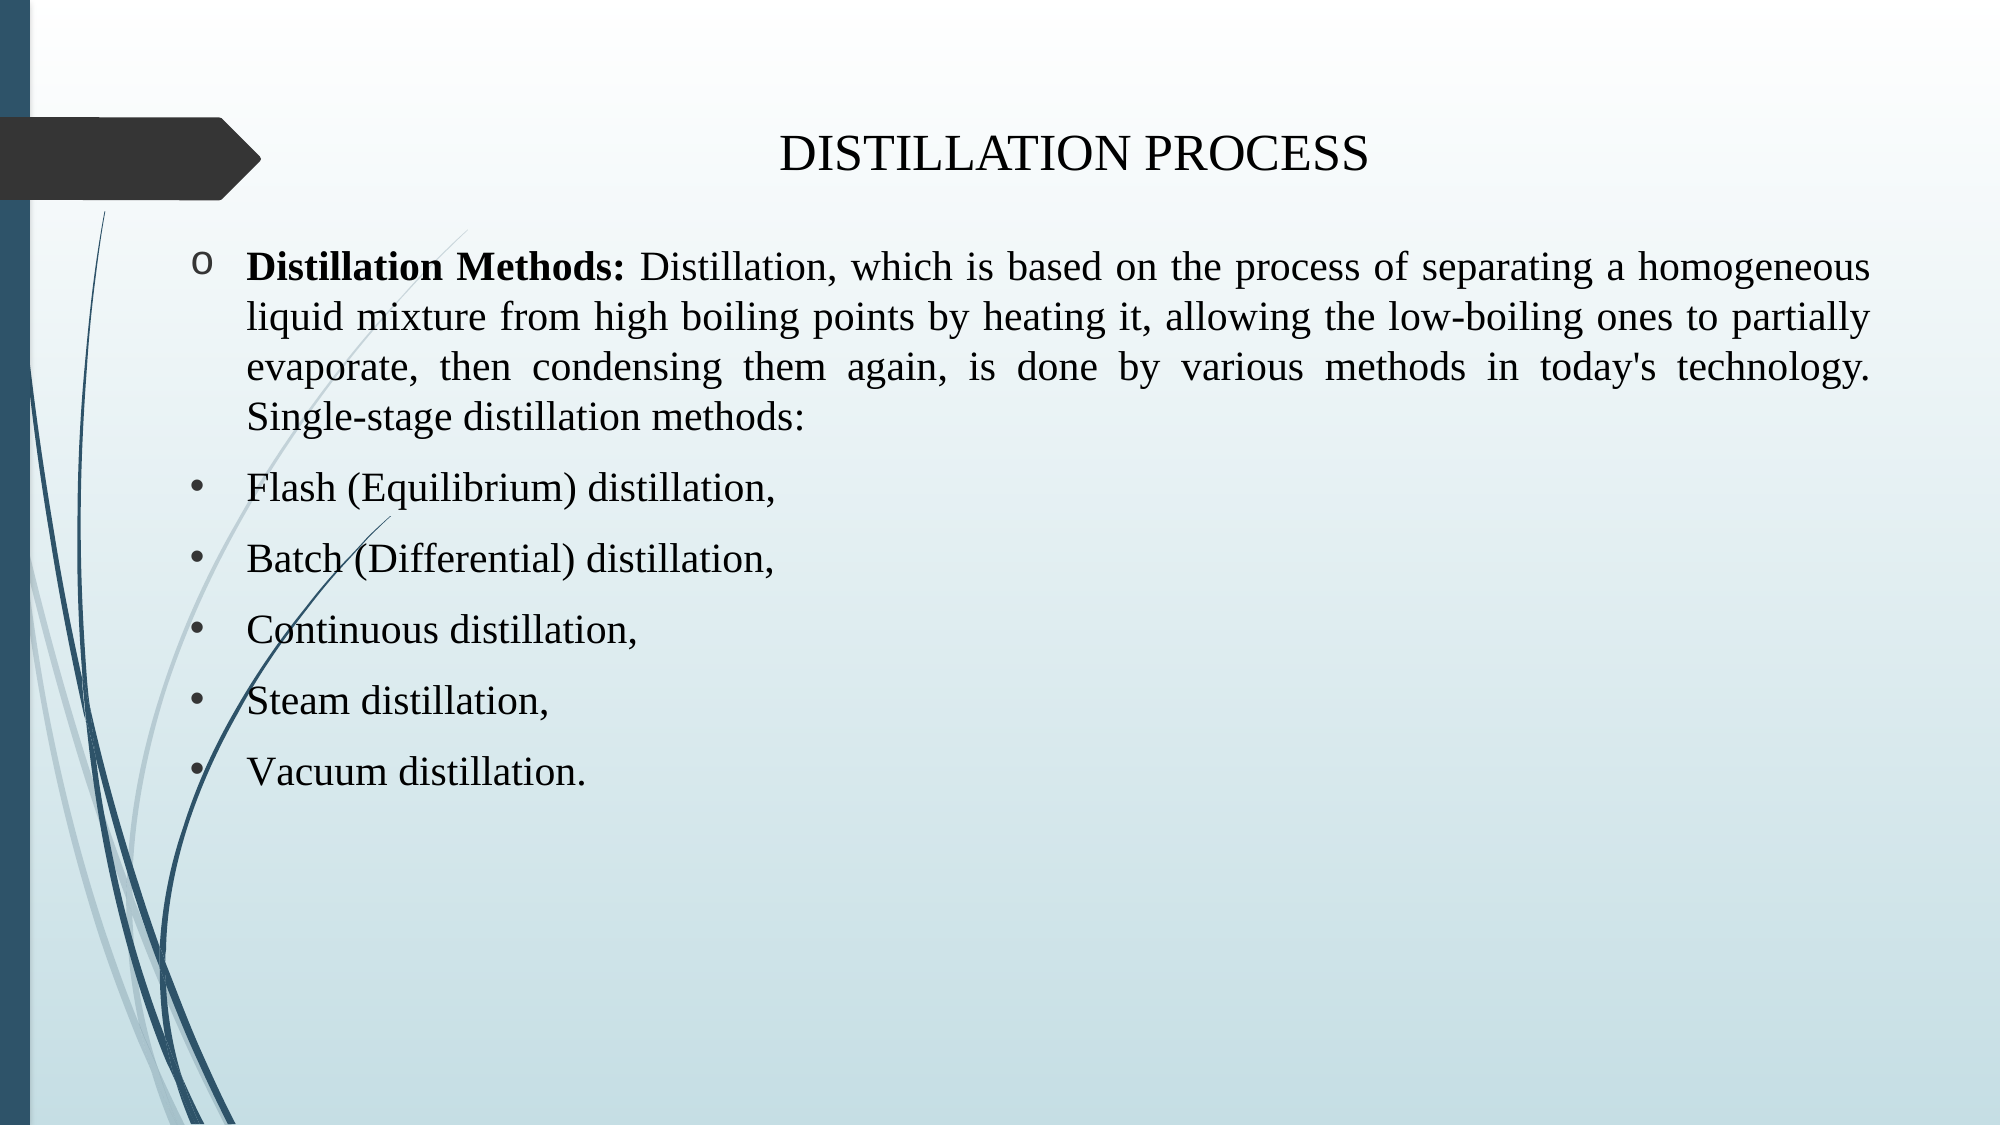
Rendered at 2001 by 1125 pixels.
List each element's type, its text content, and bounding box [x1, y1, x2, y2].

list Distillation Methods: Distillation, which is based on the process of separating a homogeneous liquid mixture from high boiling points by heating it, allowing the low-boiling ones to partially evaporate, then condensing them again, is done by various methods in today's technology. Single-stage distillation methods: Flash (Equilibrium) distillation, Batch (Differential) distillation, Continuous distillation, Steam distillation, Vacuum distillation. [174, 231, 1888, 1010]
title DISTILLATION PROCESS [344, 110, 1806, 200]
